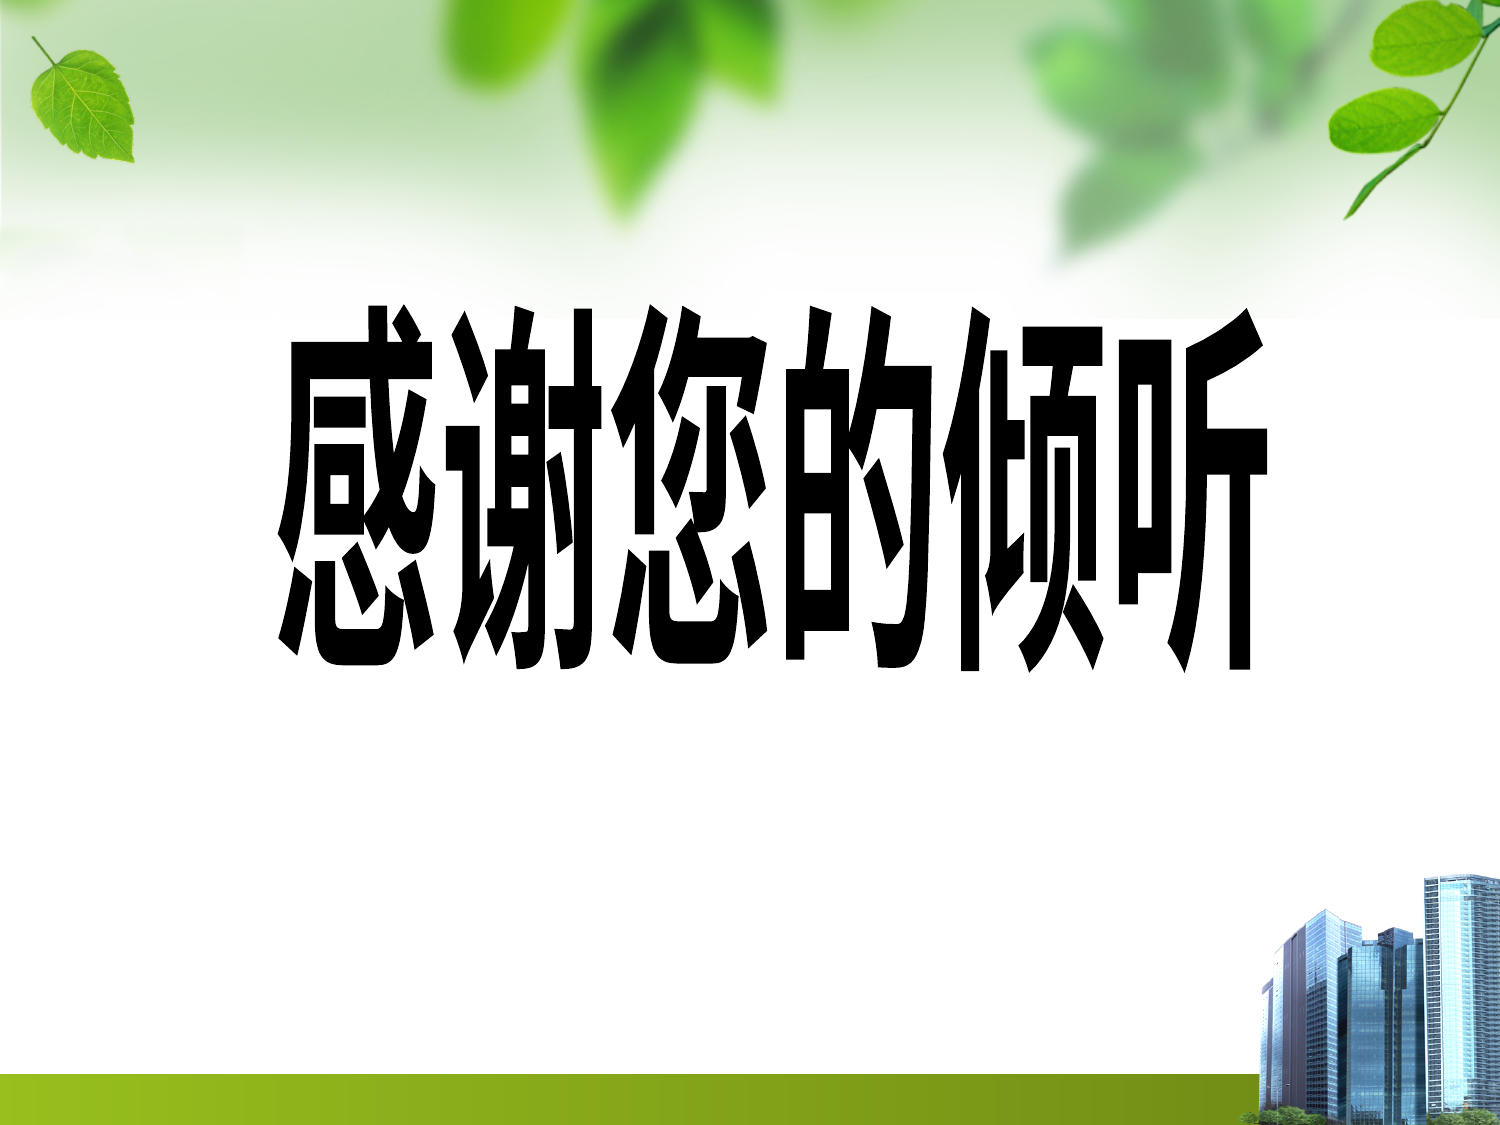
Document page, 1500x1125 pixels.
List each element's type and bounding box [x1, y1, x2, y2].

picture [0, 0, 1500, 319]
picture [369, 306, 387, 319]
picture [574, 309, 591, 319]
